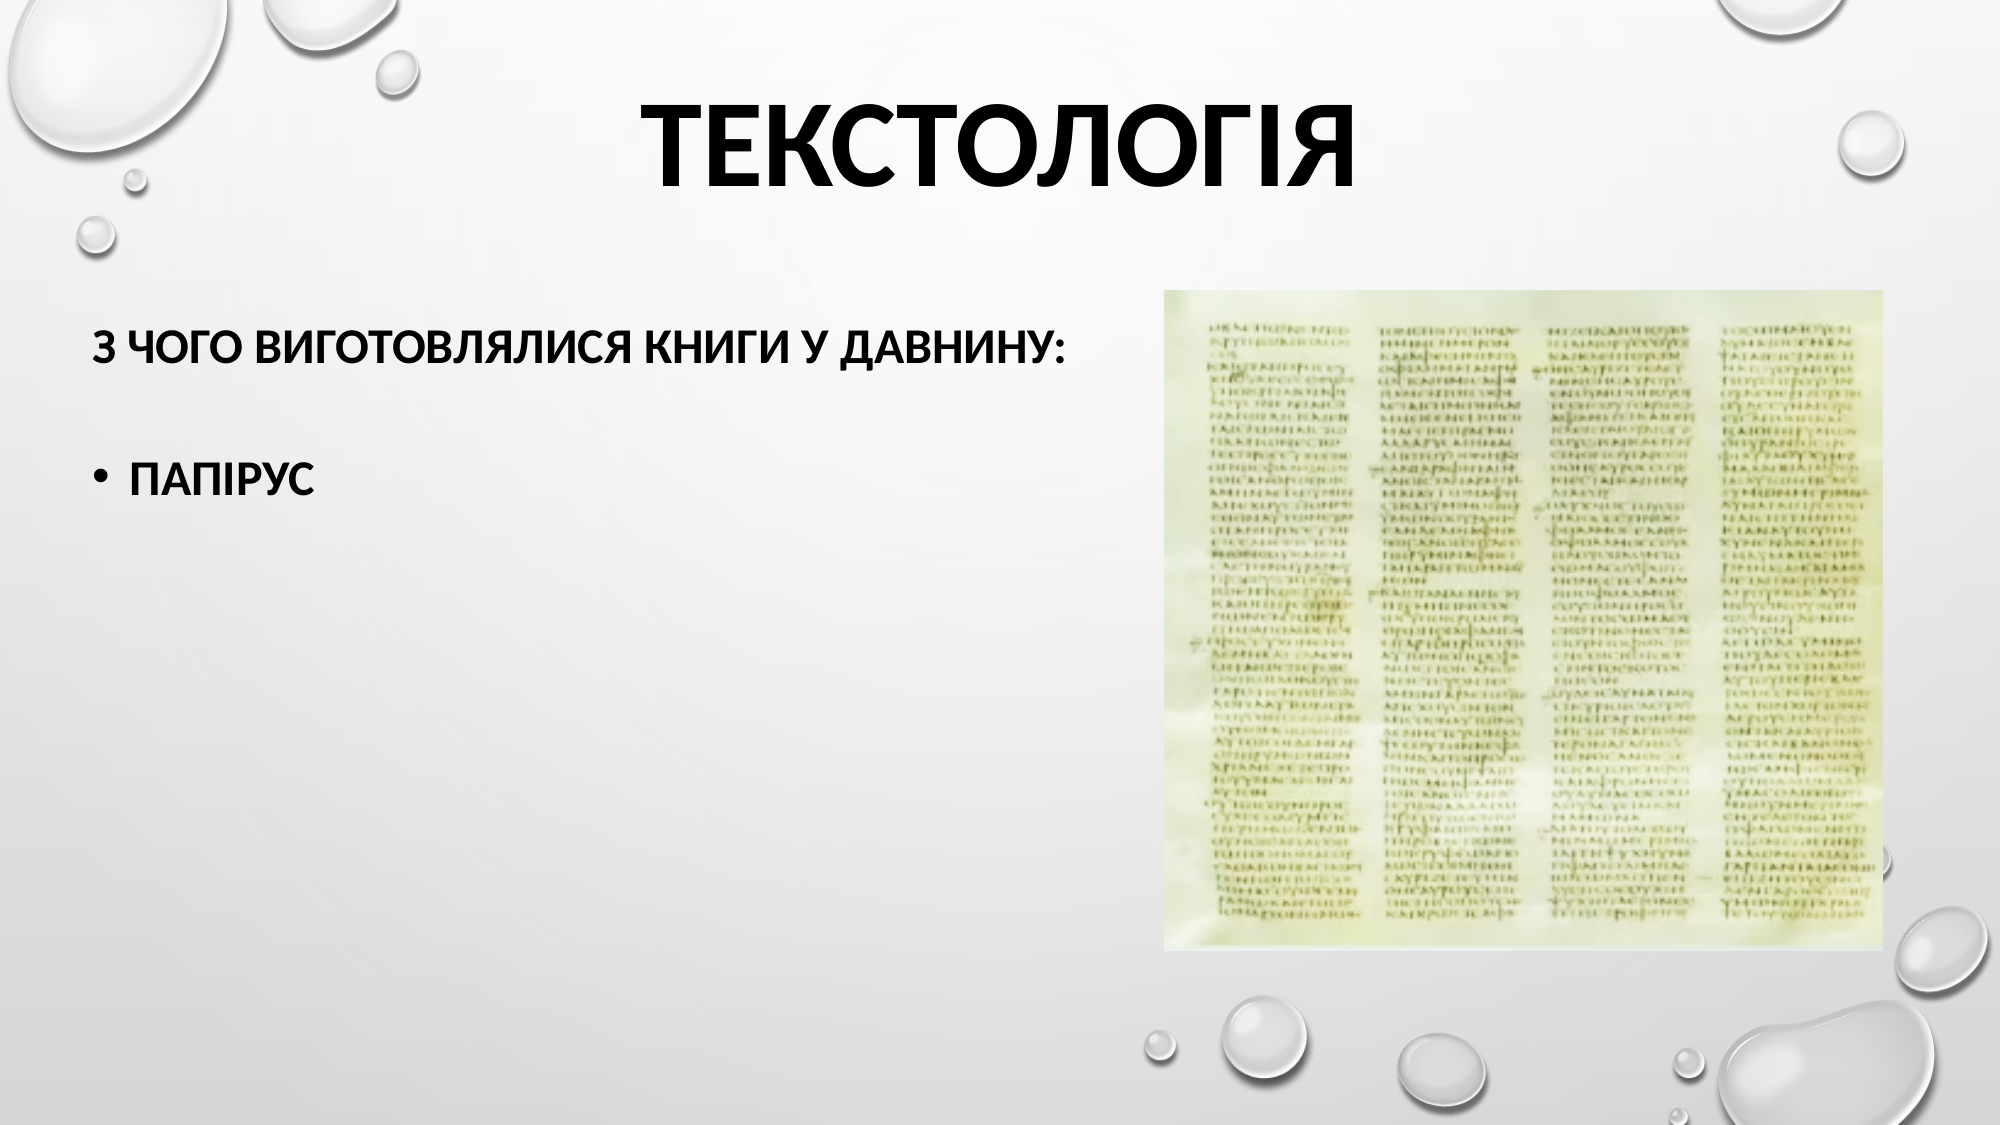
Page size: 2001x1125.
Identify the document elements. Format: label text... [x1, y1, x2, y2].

title Текстологія [88, 0, 1911, 231]
picture [0, 0, 2000, 1125]
list З чого виготовлялися книги у давнину: Папірус [77, 276, 1139, 1054]
